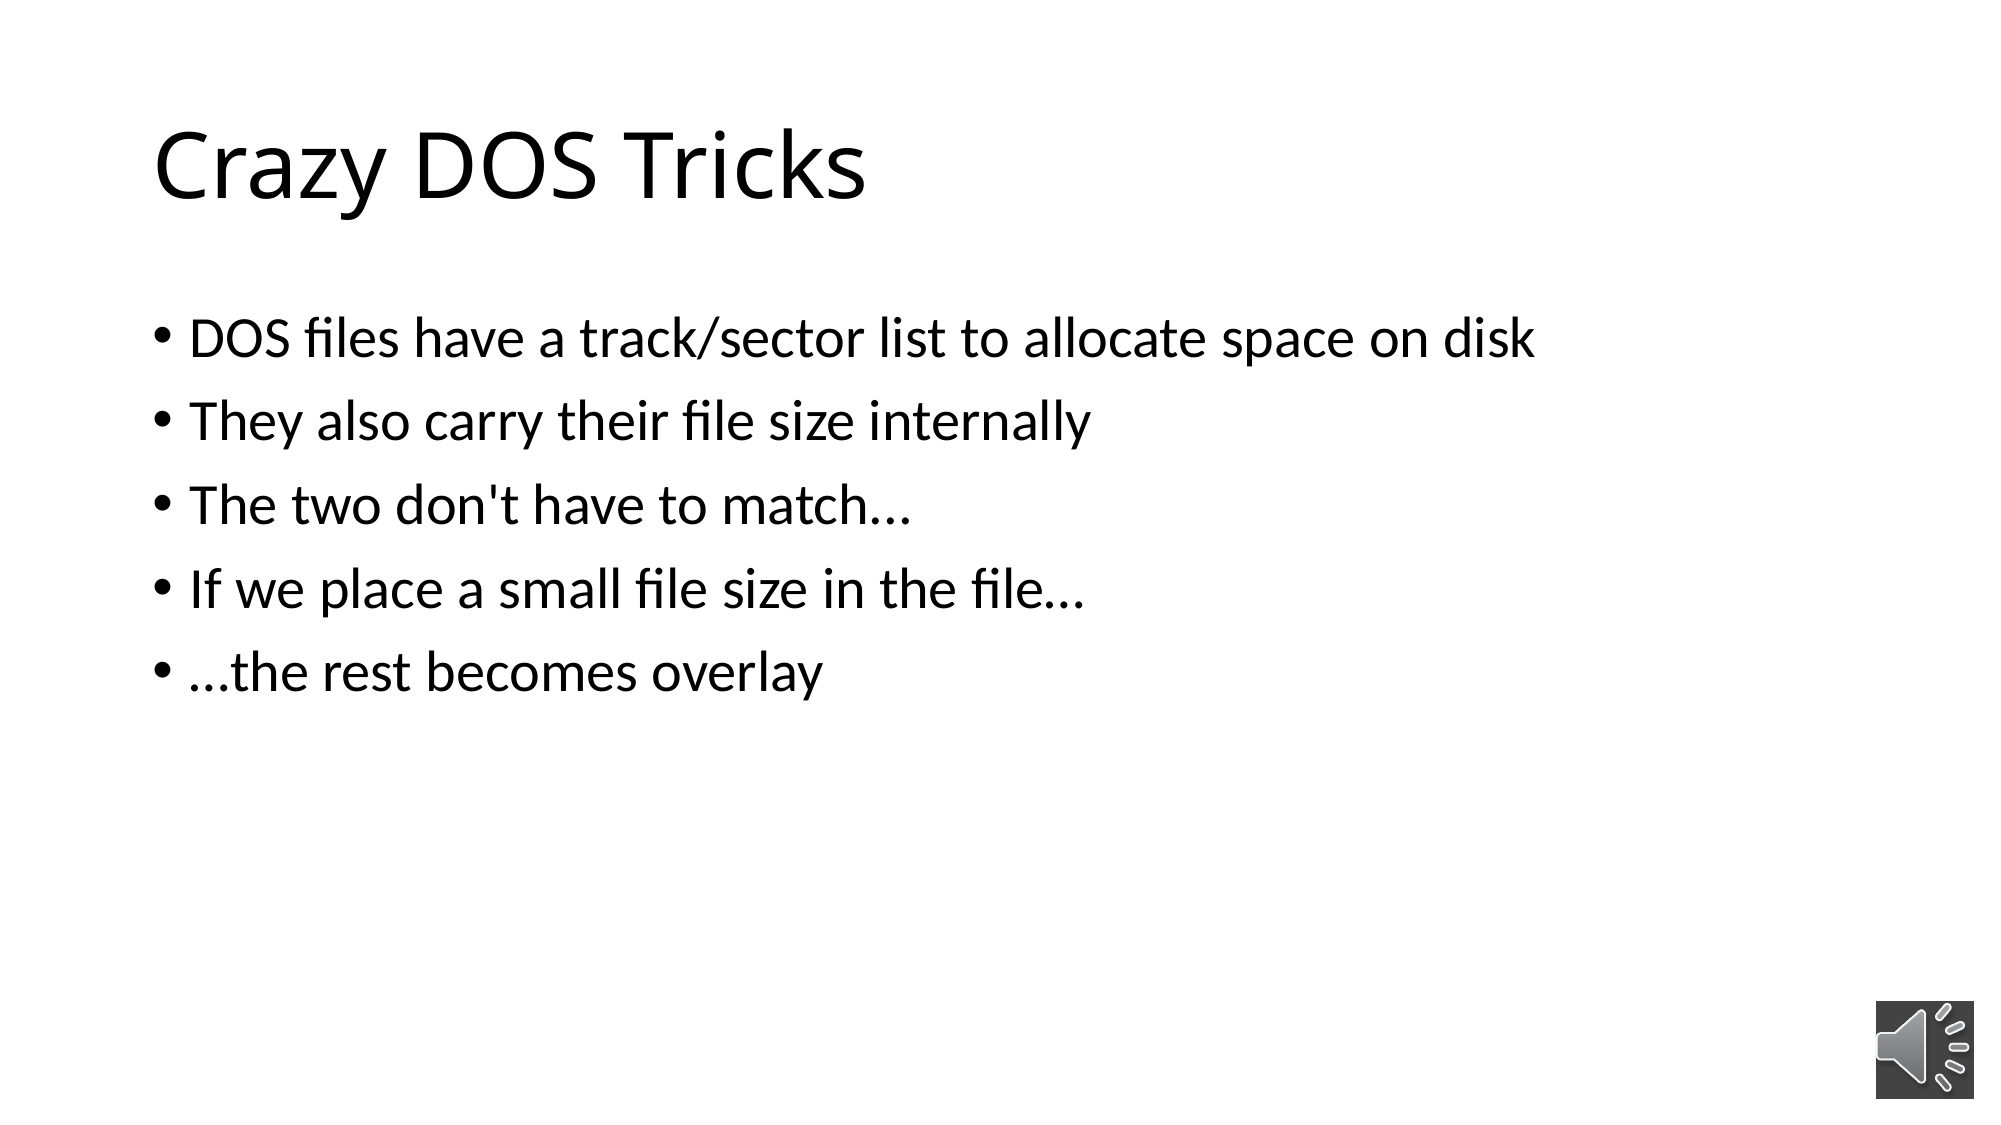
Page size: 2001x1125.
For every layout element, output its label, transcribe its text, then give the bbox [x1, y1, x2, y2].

list DOS files have a track/sector list to allocate space on disk They also carry their file size internally The two don't have to match... If we place a small file size in the file… …the rest becomes overlay [137, 299, 1863, 1014]
picture [1874, 999, 1975, 1100]
title Crazy DOS Tricks [137, 59, 1863, 278]
